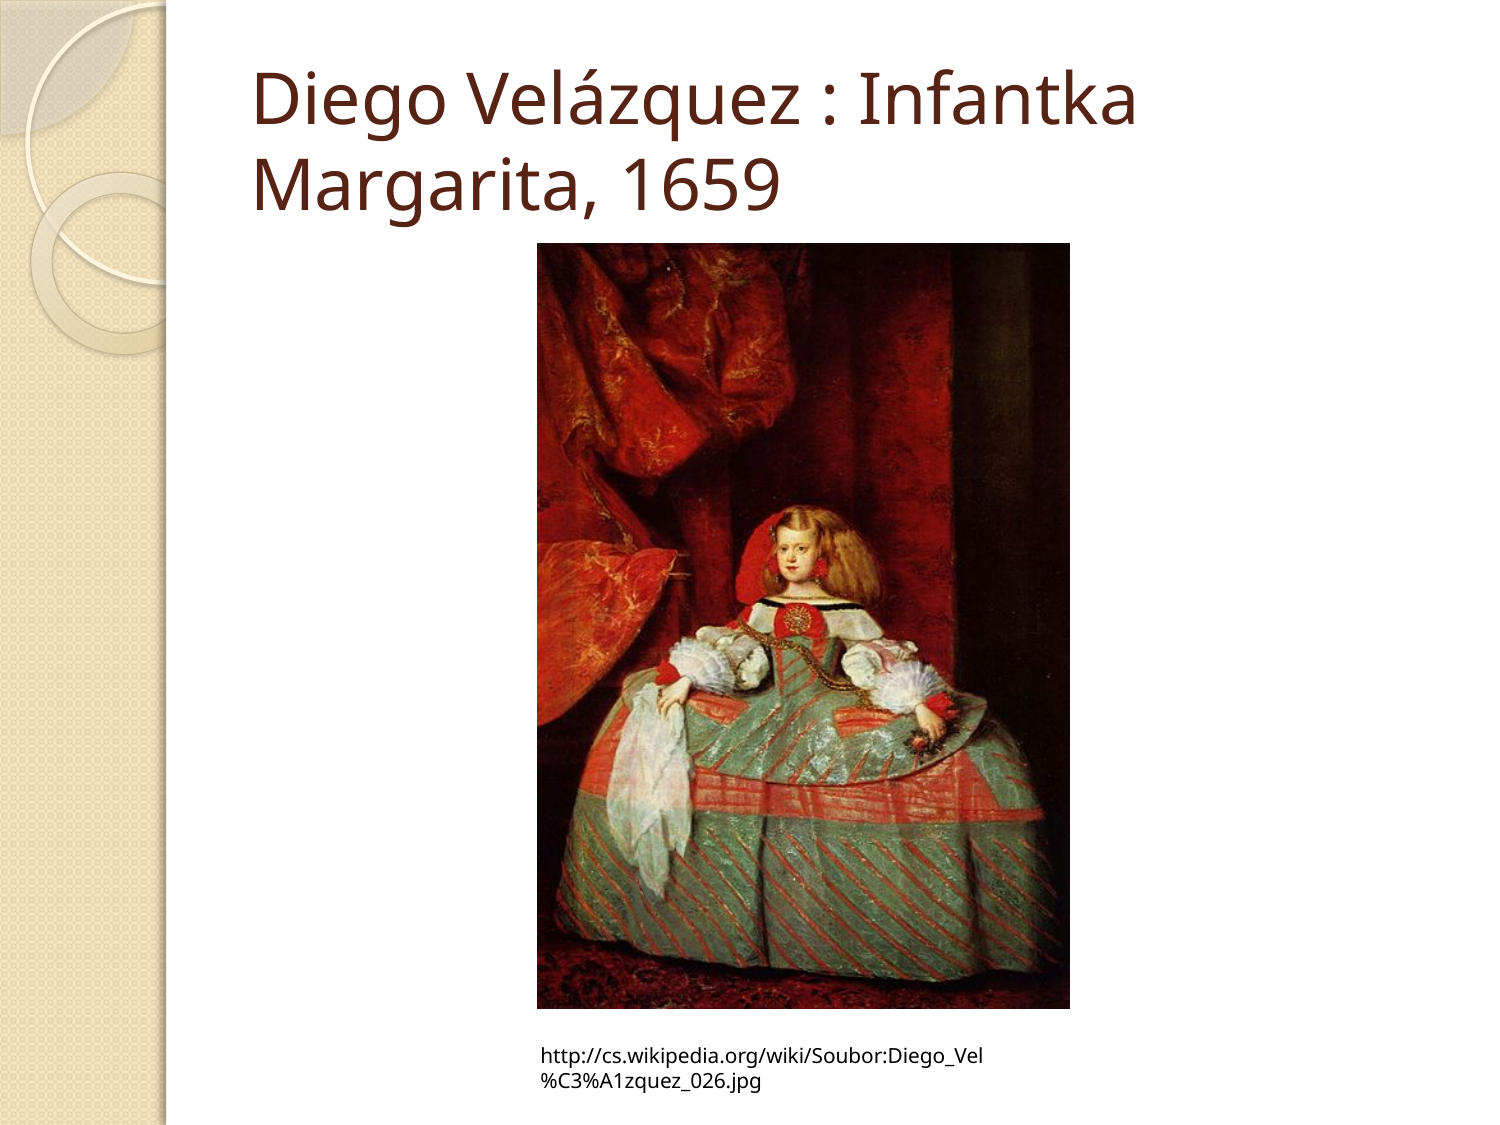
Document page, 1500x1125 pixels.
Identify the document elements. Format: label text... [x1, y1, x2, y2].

picture [537, 243, 1070, 1009]
title Diego Velázquez : Infantka Margarita, 1659 [235, 45, 1466, 233]
text_box http://cs.wikipedia.org/wiki/Soubor:Diego_Vel%C3%A1zquez_026.jpg [525, 1034, 1199, 1100]
